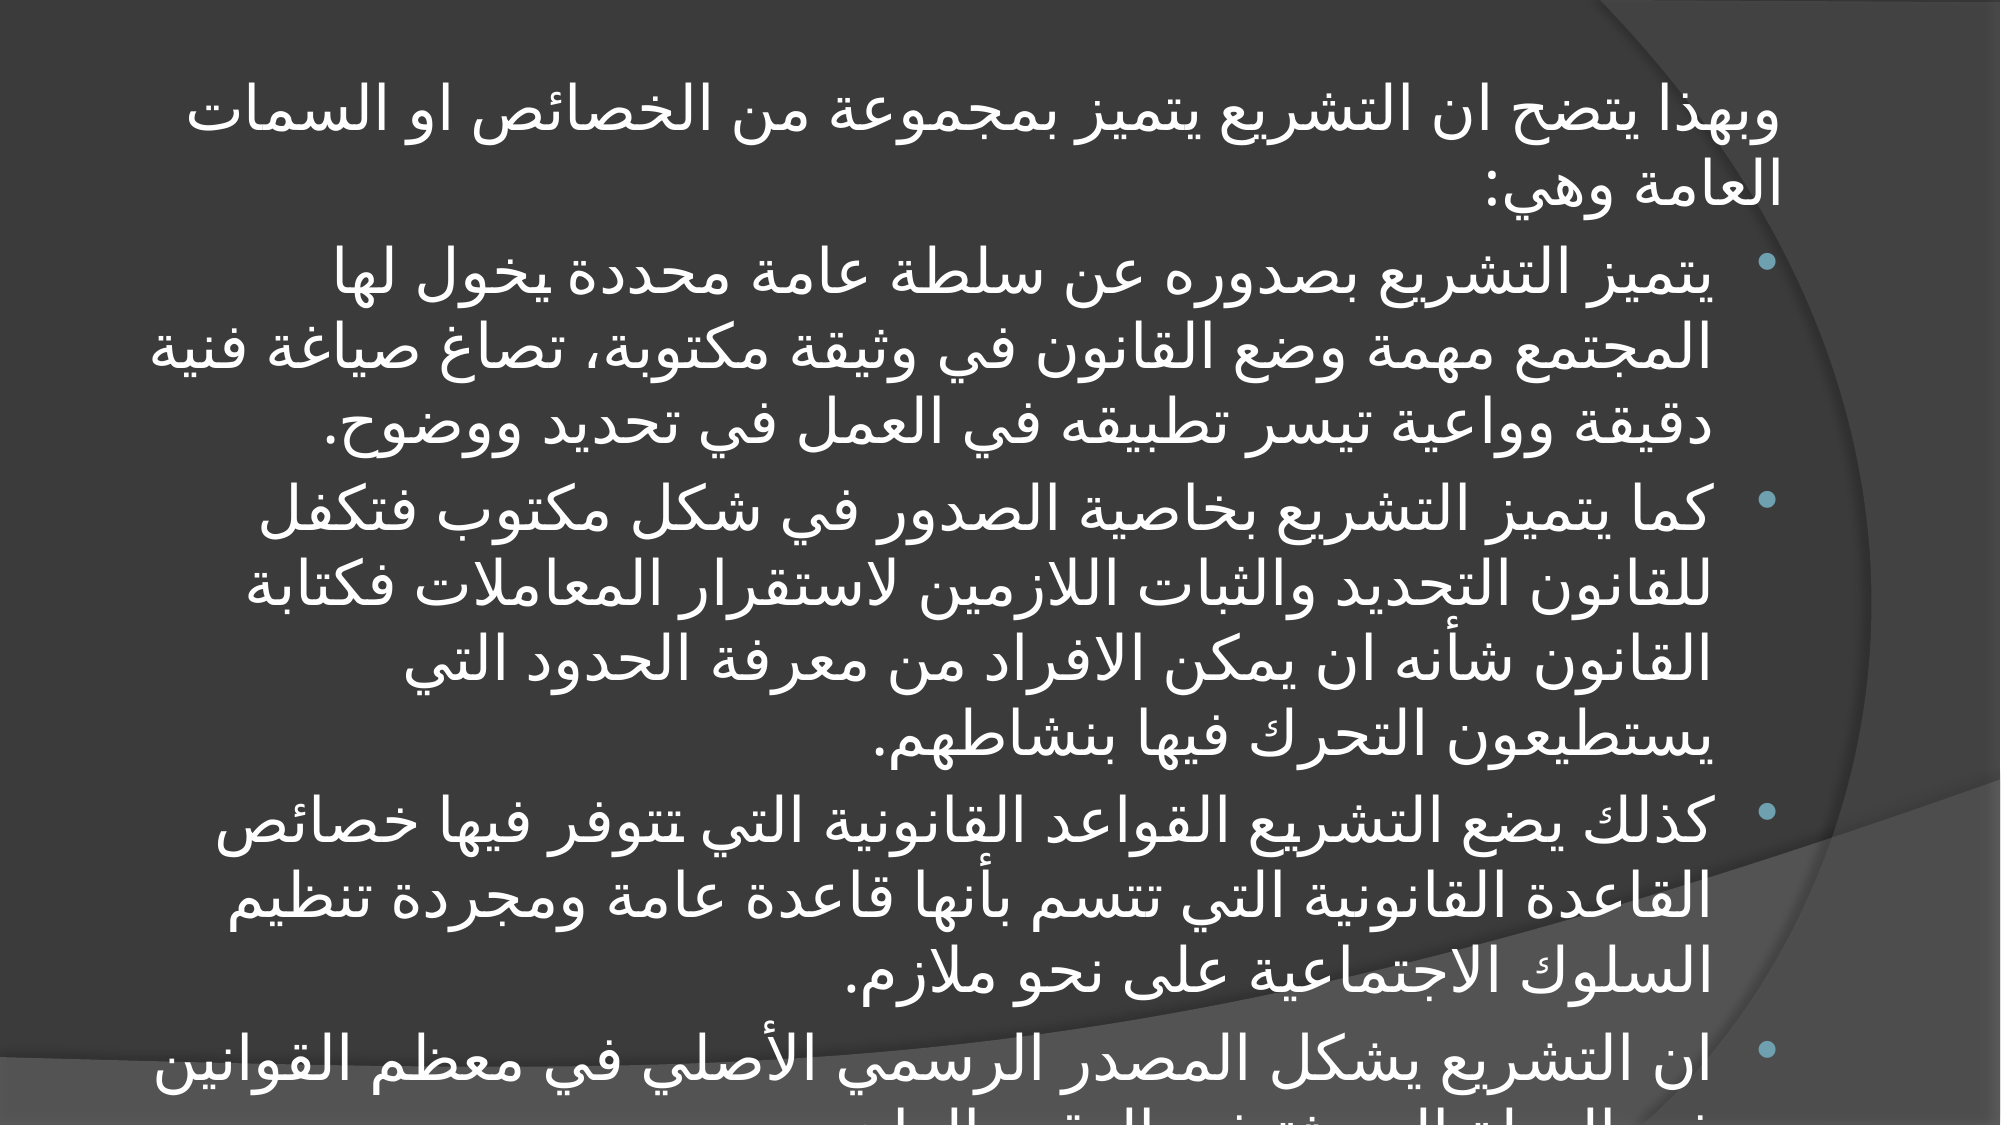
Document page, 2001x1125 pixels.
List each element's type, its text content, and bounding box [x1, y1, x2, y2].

list وبهذا يتضح ان التشريع يتميز بمجموعة من الخصائص او السمات العامة وهي: يتميز التشريع بصدوره عن سلطة عامة محددة يخول لها المجتمع مهمة وضع القانون في وثيقة مكتوبة، تصاغ صياغة فنية دقيقة وواعية تيسر تطبيقه في العمل في تحديد ووضوح. كما يتميز التشريع بخاصية الصدور في شكل مكتوب فتكفل للقانون التحديد والثبات اللازمين لاستقرار المعاملات فكتابة القانون شأنه ان يمكن الافراد من معرفة الحدود التي يستطيعون التحرك فيها بنشاطهم. كذلك يضع التشريع القواعد القانونية التي تتوفر فيها خصائص القاعدة القانونية التي تتسم بأنها قاعدة عامة ومجردة تنظيم السلوك الاجتماعية على نحو ملازم. ان التشريع يشكل المصدر الرسمي الأصلي في معظم القوانين في الدولة الحديثة في الوقت الراهن. ان التشريع يأخذ صوراً متعددة تختلف في مراتبها ودرجاتها وفي السلطة التي تصدرها، فقد يأخذ التشريع معناه الواسع صورة الدساتير ويطلق عليها حينئذ التشريع الأساسي، وقد يأخذ صورة القانون بالمعنى الضيق ويطلق عليه في هذه الحالة التشريع العادي مثل قانون الإصلاح الزراعي، وقانون تنظيم الجامعات، وقانون الأحوال الشخصية وغيرها، وقد يأخذ صورة اللائحة ويطلق عليه حينئذ التشريع الفرعي مثل اللوائح التنفيذية او التنظيمية او للوائح الضبط او الامن العام. [111, 61, 1800, 1053]
